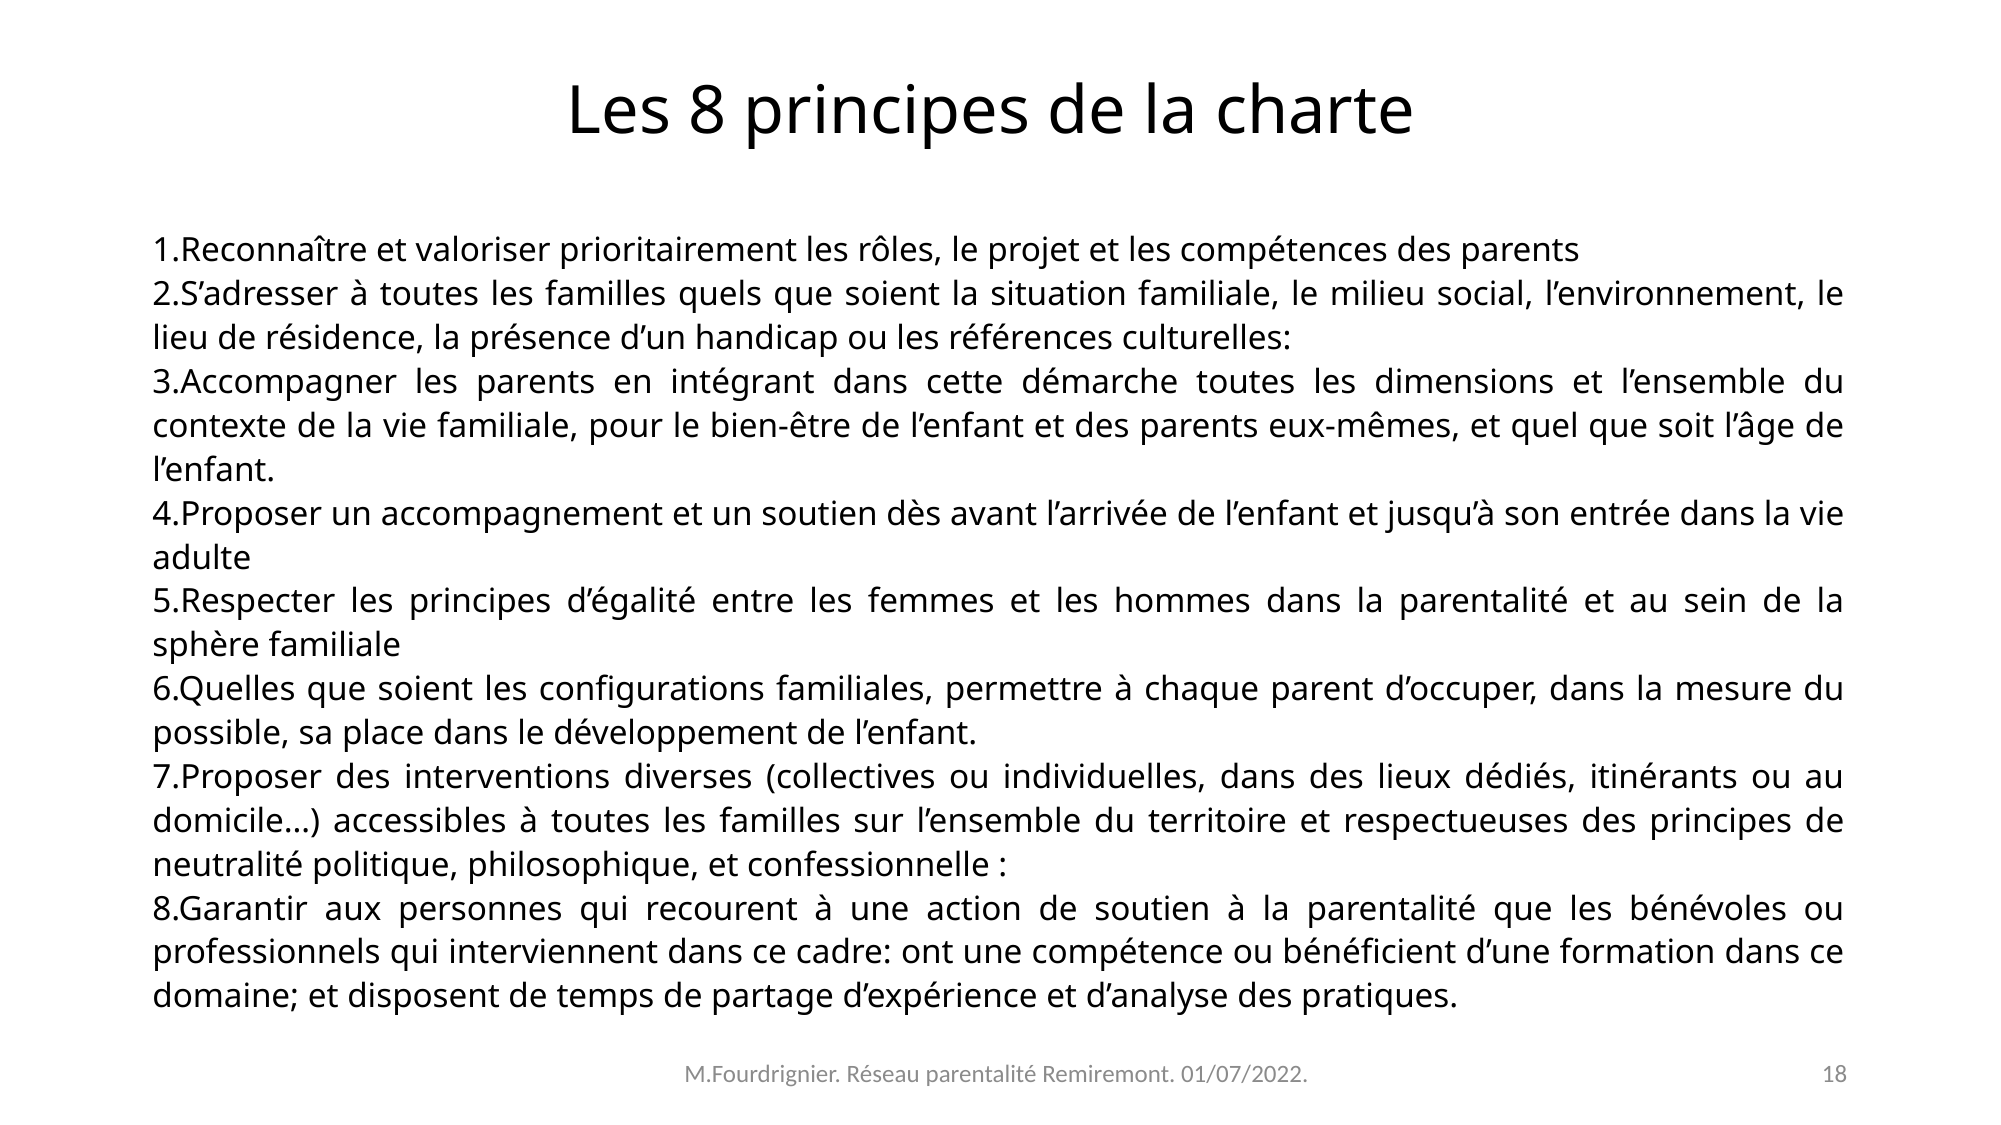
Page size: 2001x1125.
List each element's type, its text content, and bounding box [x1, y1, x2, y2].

list 1.Reconnaître et valoriser prioritairement les rôles, le projet et les compétences des parents 2.S’adresser à toutes les familles quels que soient la situation familiale, le milieu social, l’environnement, le lieu de résidence, la présence d’un handicap ou les références culturelles: 3.Accompagner les parents en intégrant dans cette démarche toutes les dimensions et l’ensemble du contexte de la vie familiale, pour le bien-être de l’enfant et des parents eux-mêmes, et quel que soit l’âge de l’enfant. 4.Proposer un accompagnement et un soutien dès avant l’arrivée de l’enfant et jusqu’à son entrée dans la vie adulte 5.Respecter les principes d’égalité entre les femmes et les hommes dans la parentalité et au sein de la sphère familiale 6.Quelles que soient les configurations familiales, permettre à chaque parent d’occuper, dans la mesure du possible, sa place dans le développement de l’enfant. 7.Proposer des interventions diverses (collectives ou individuelles, dans des lieux dédiés, itinérants ou au domicile…) accessibles à toutes les familles sur l’ensemble du territoire et respectueuses des principes de neutralité politique, philosophique, et confessionnelle : 8.Garantir aux personnes qui recourent à une action de soutien à la parentalité que les bénévoles ou professionnels qui interviennent dans ce cadre: ont une compétence ou bénéficient d’une formation dans ce domaine; et disposent de temps de partage d’expérience et d’analyse des pratiques. [137, 217, 1863, 1014]
slide_number 18 [1412, 1042, 1863, 1103]
footer M.Fourdrignier. Réseau parentalité Remiremont. 01/07/2022. [662, 1042, 1338, 1103]
title Les 8 principes de la charte [137, 59, 1863, 164]
